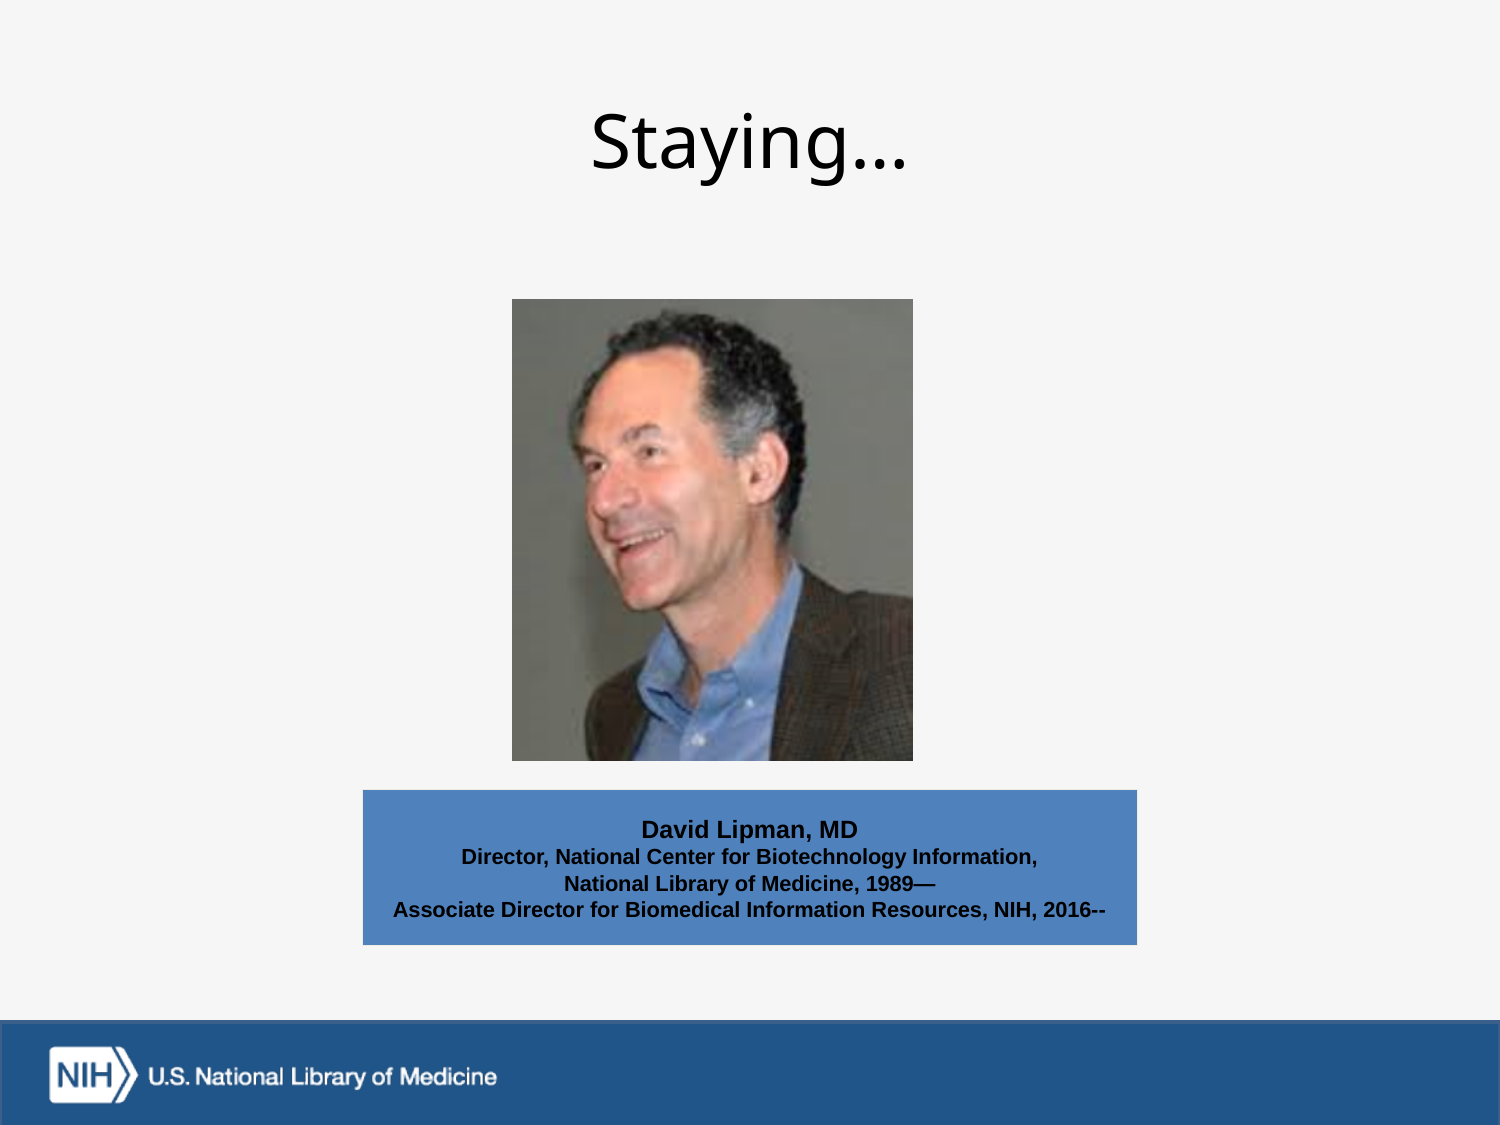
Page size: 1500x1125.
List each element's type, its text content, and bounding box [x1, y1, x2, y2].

picture [12, 1022, 504, 1125]
picture [512, 299, 913, 762]
text_box David Lipman, MD Director, National Center for Biotechnology Information, National Library of Medicine, 1989— Associate Director for Biomedical Information Resources, NIH, 2016-- [362, 789, 1138, 946]
title Staying… [75, 45, 1425, 233]
